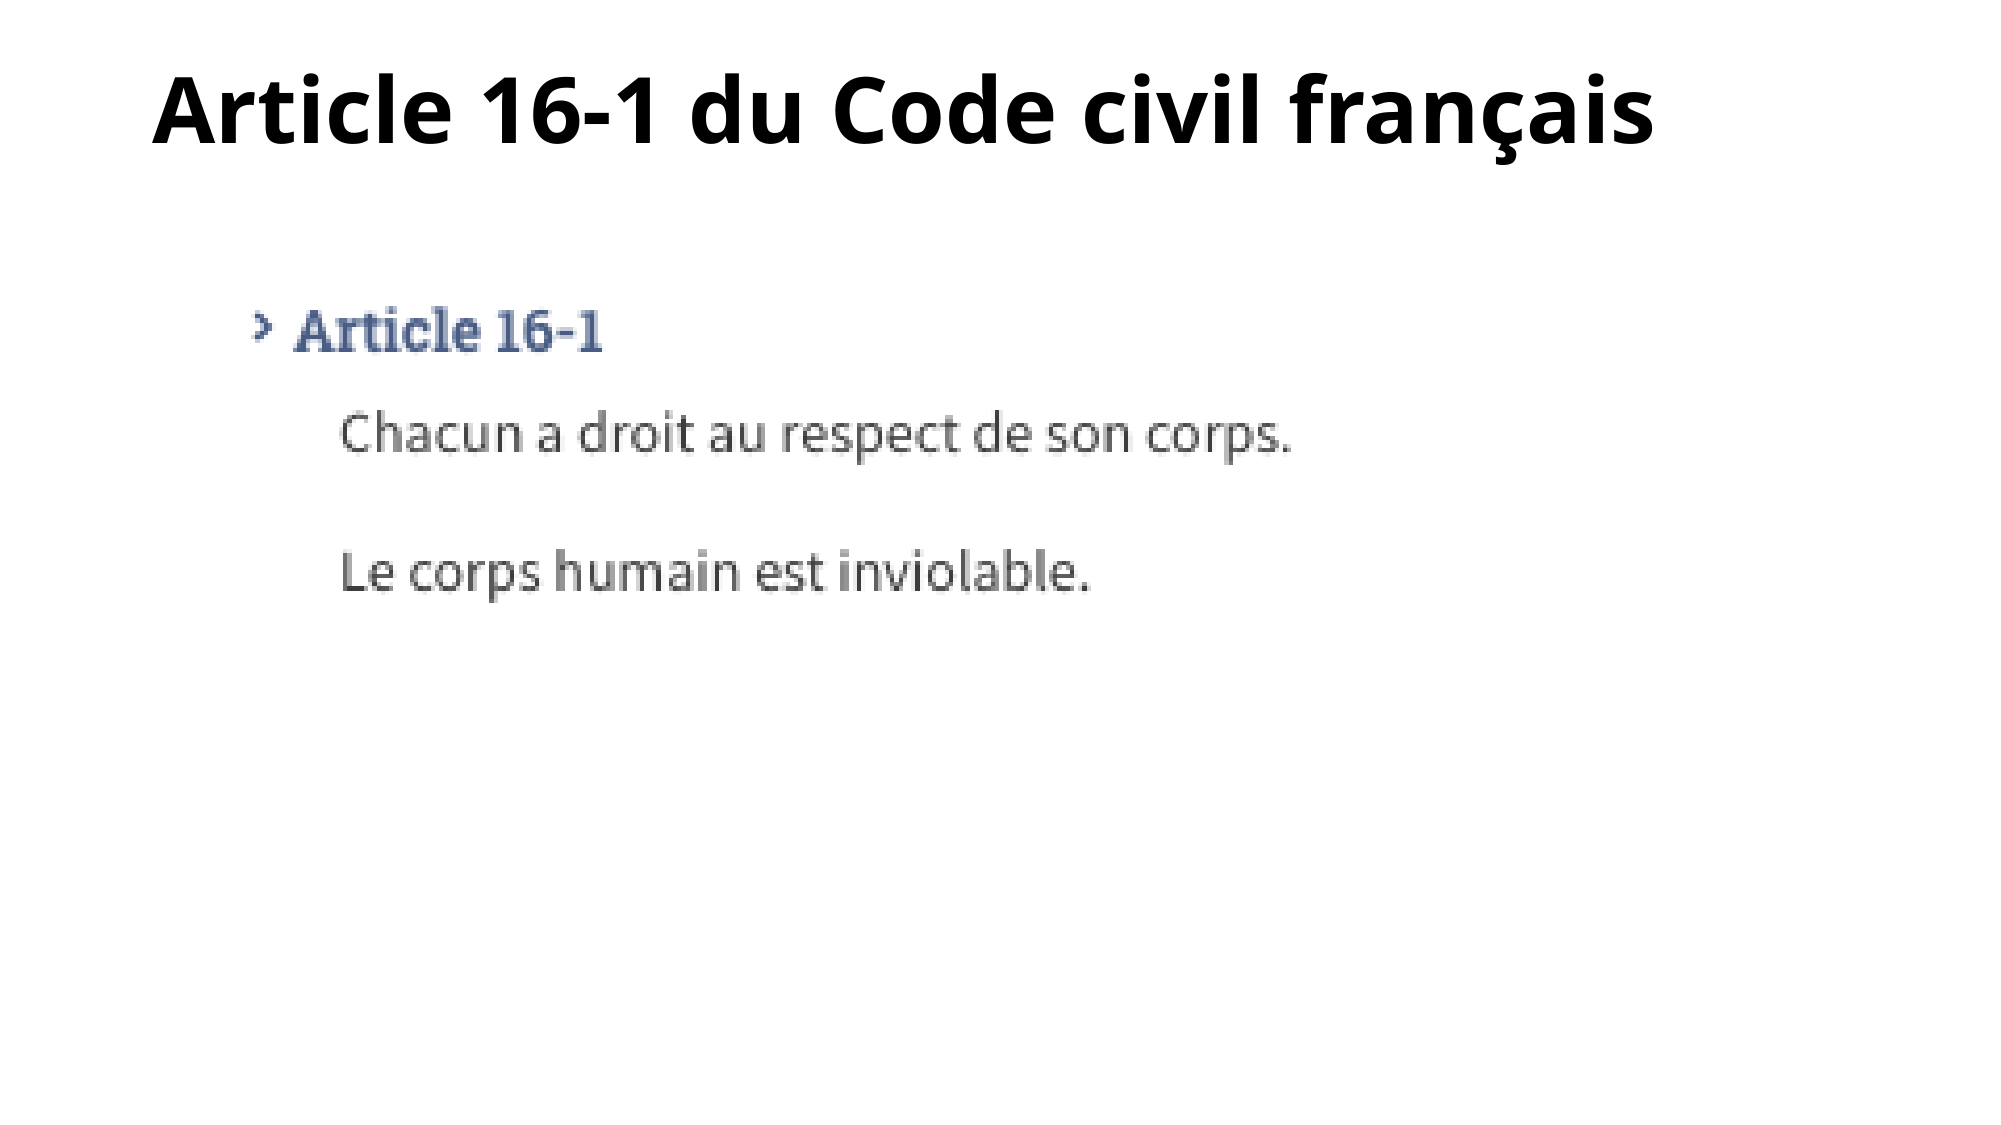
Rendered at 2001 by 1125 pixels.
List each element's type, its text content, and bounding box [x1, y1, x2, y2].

title Article 16-1 du Code civil français [137, 59, 1863, 278]
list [210, 277, 2000, 658]
